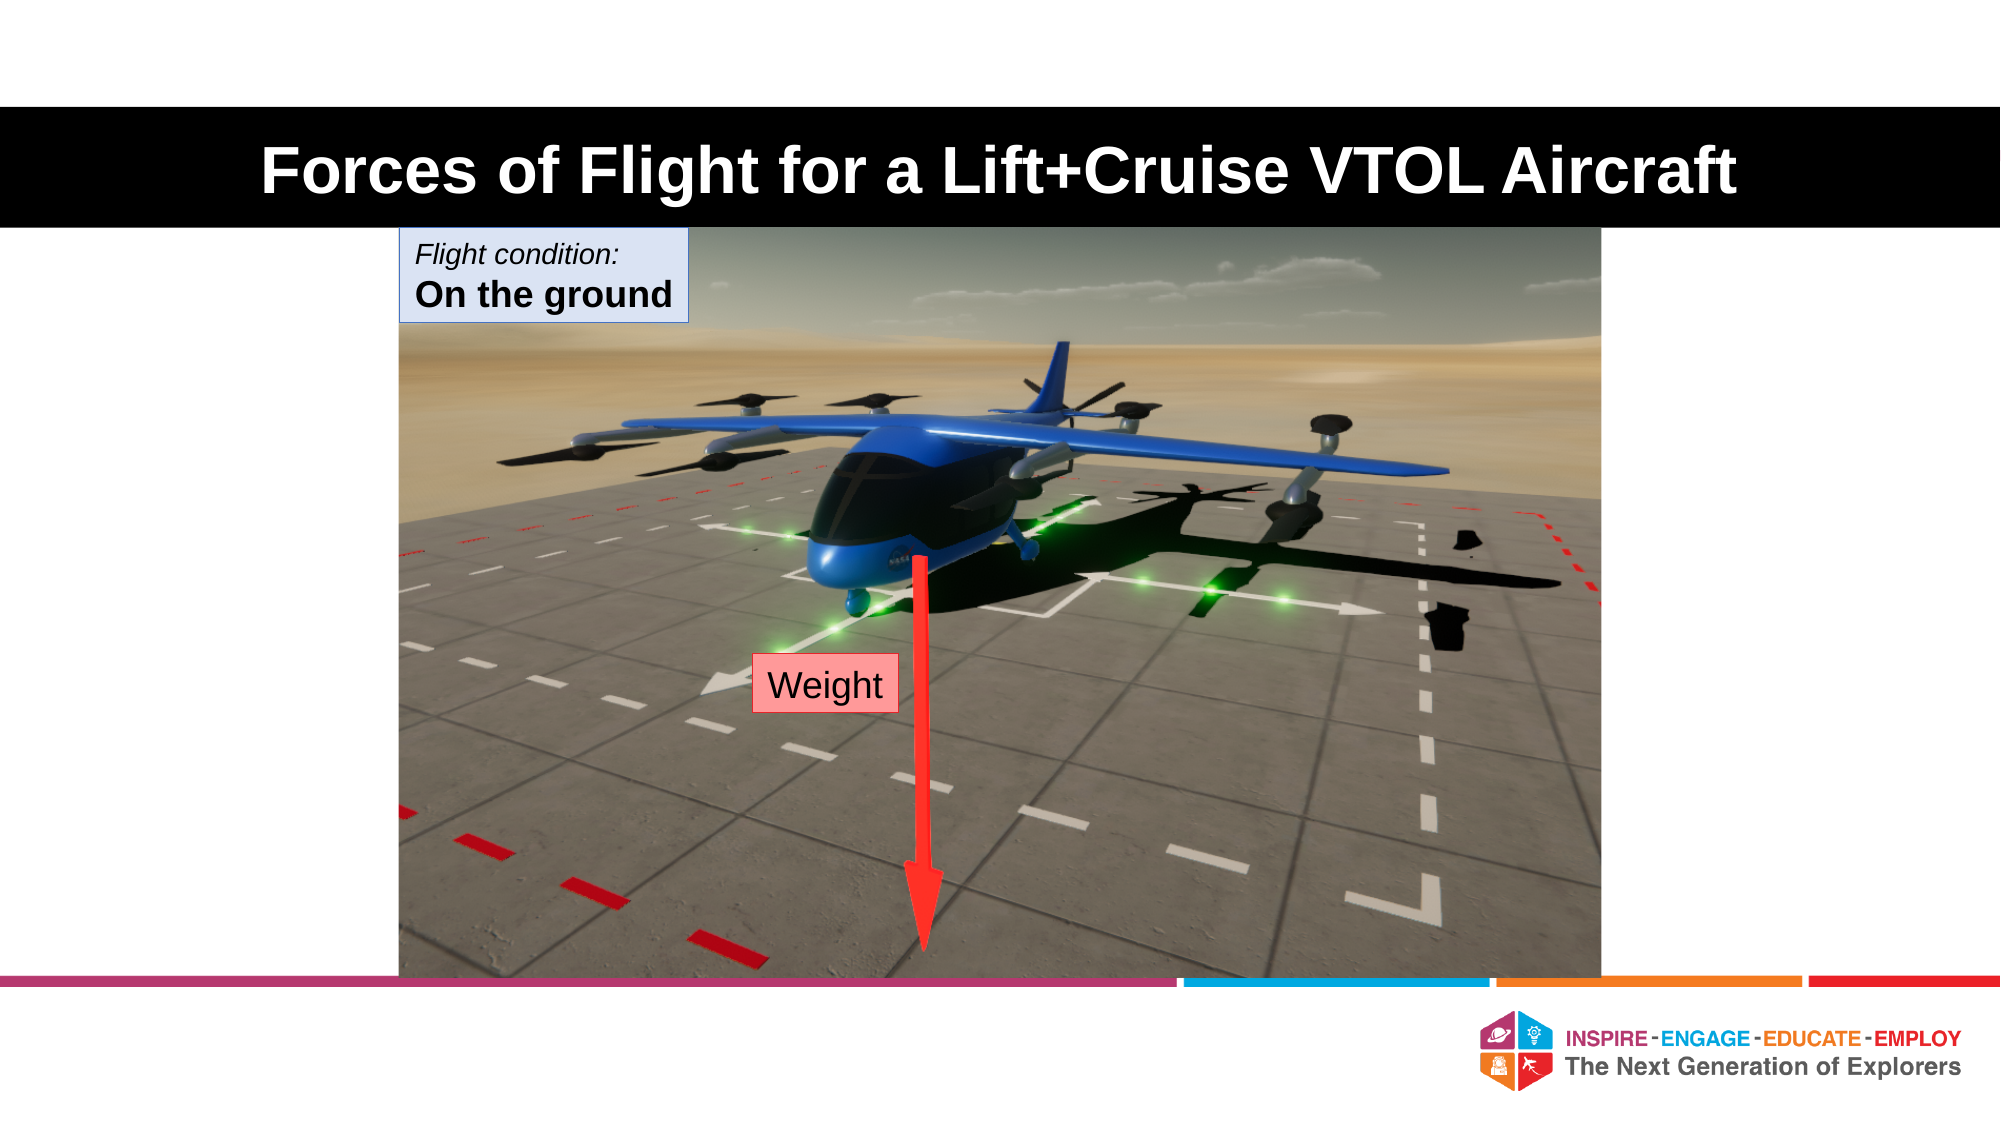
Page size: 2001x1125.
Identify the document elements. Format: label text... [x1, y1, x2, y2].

picture [0, 227, 2000, 1115]
title Forces of Flight for a Lift+Cruise VTOL Aircraft [0, 105, 2000, 228]
